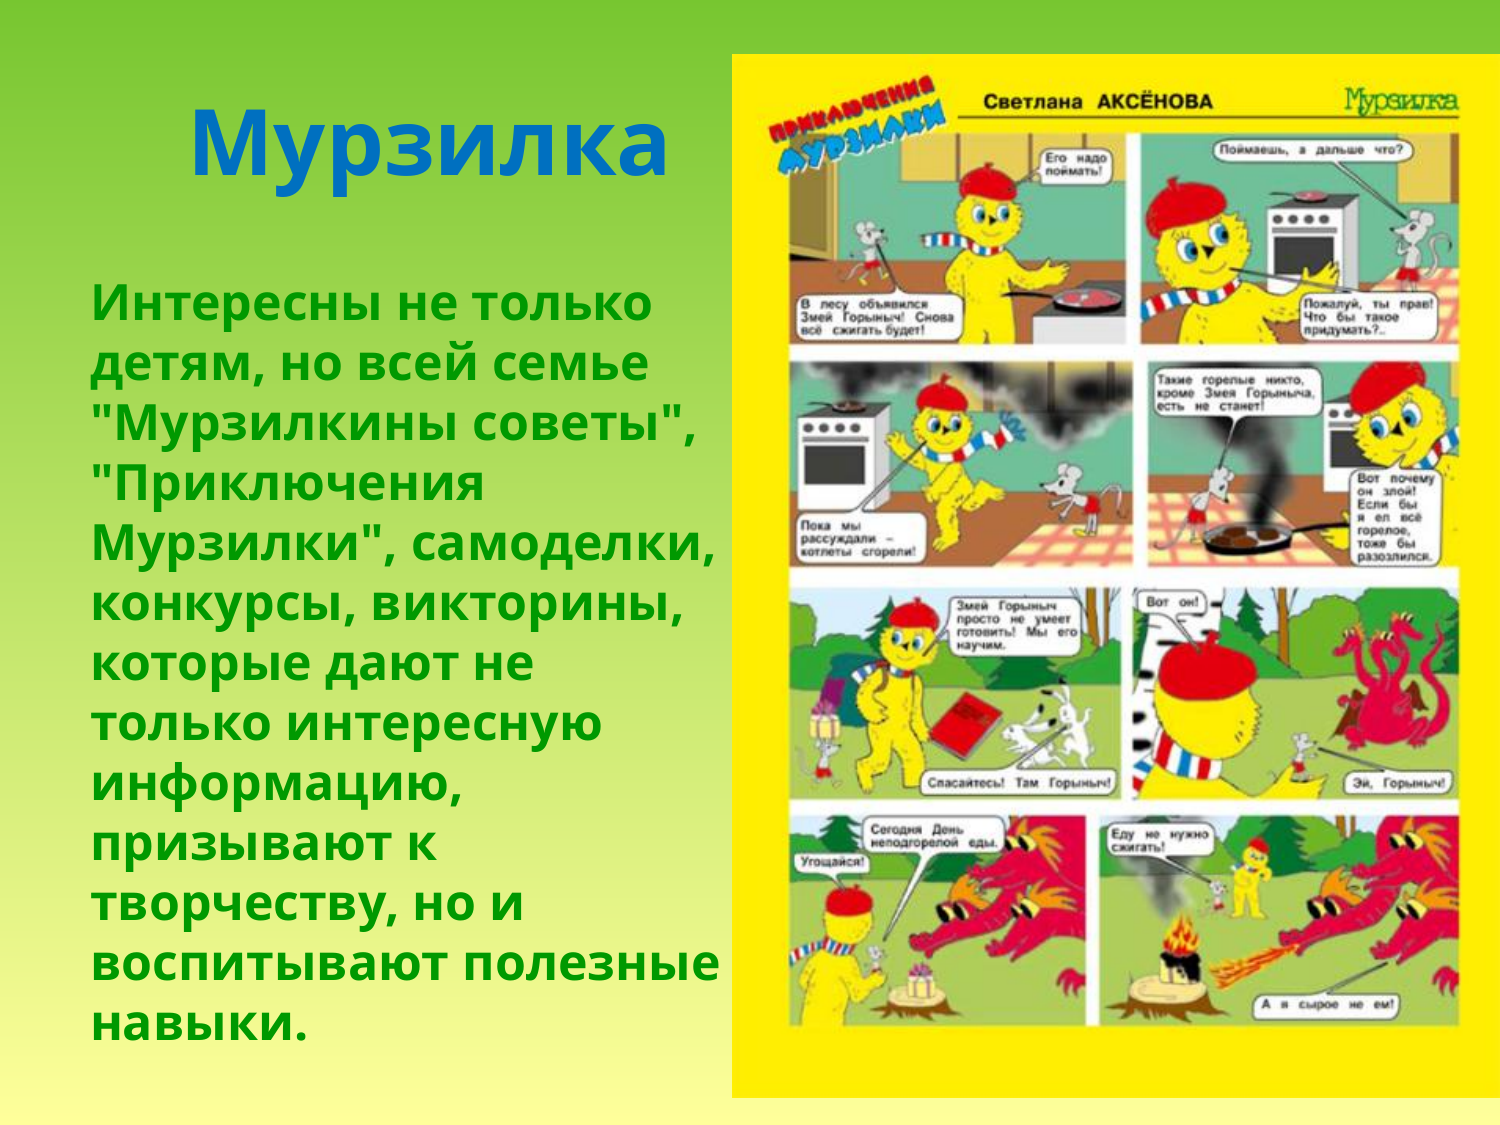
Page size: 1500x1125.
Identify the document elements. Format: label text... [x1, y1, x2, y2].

picture [732, 54, 1500, 1099]
title Мурзилка [75, 45, 786, 233]
list Интересны не только детям, но всей семье "Мурзилкины советы", "Приключения Мурзилки", самоделки, конкурсы, викторины, которые дают не только интересную информацию, призывают к творчеству, но и воспитывают полезные навыки. [75, 262, 727, 1098]
